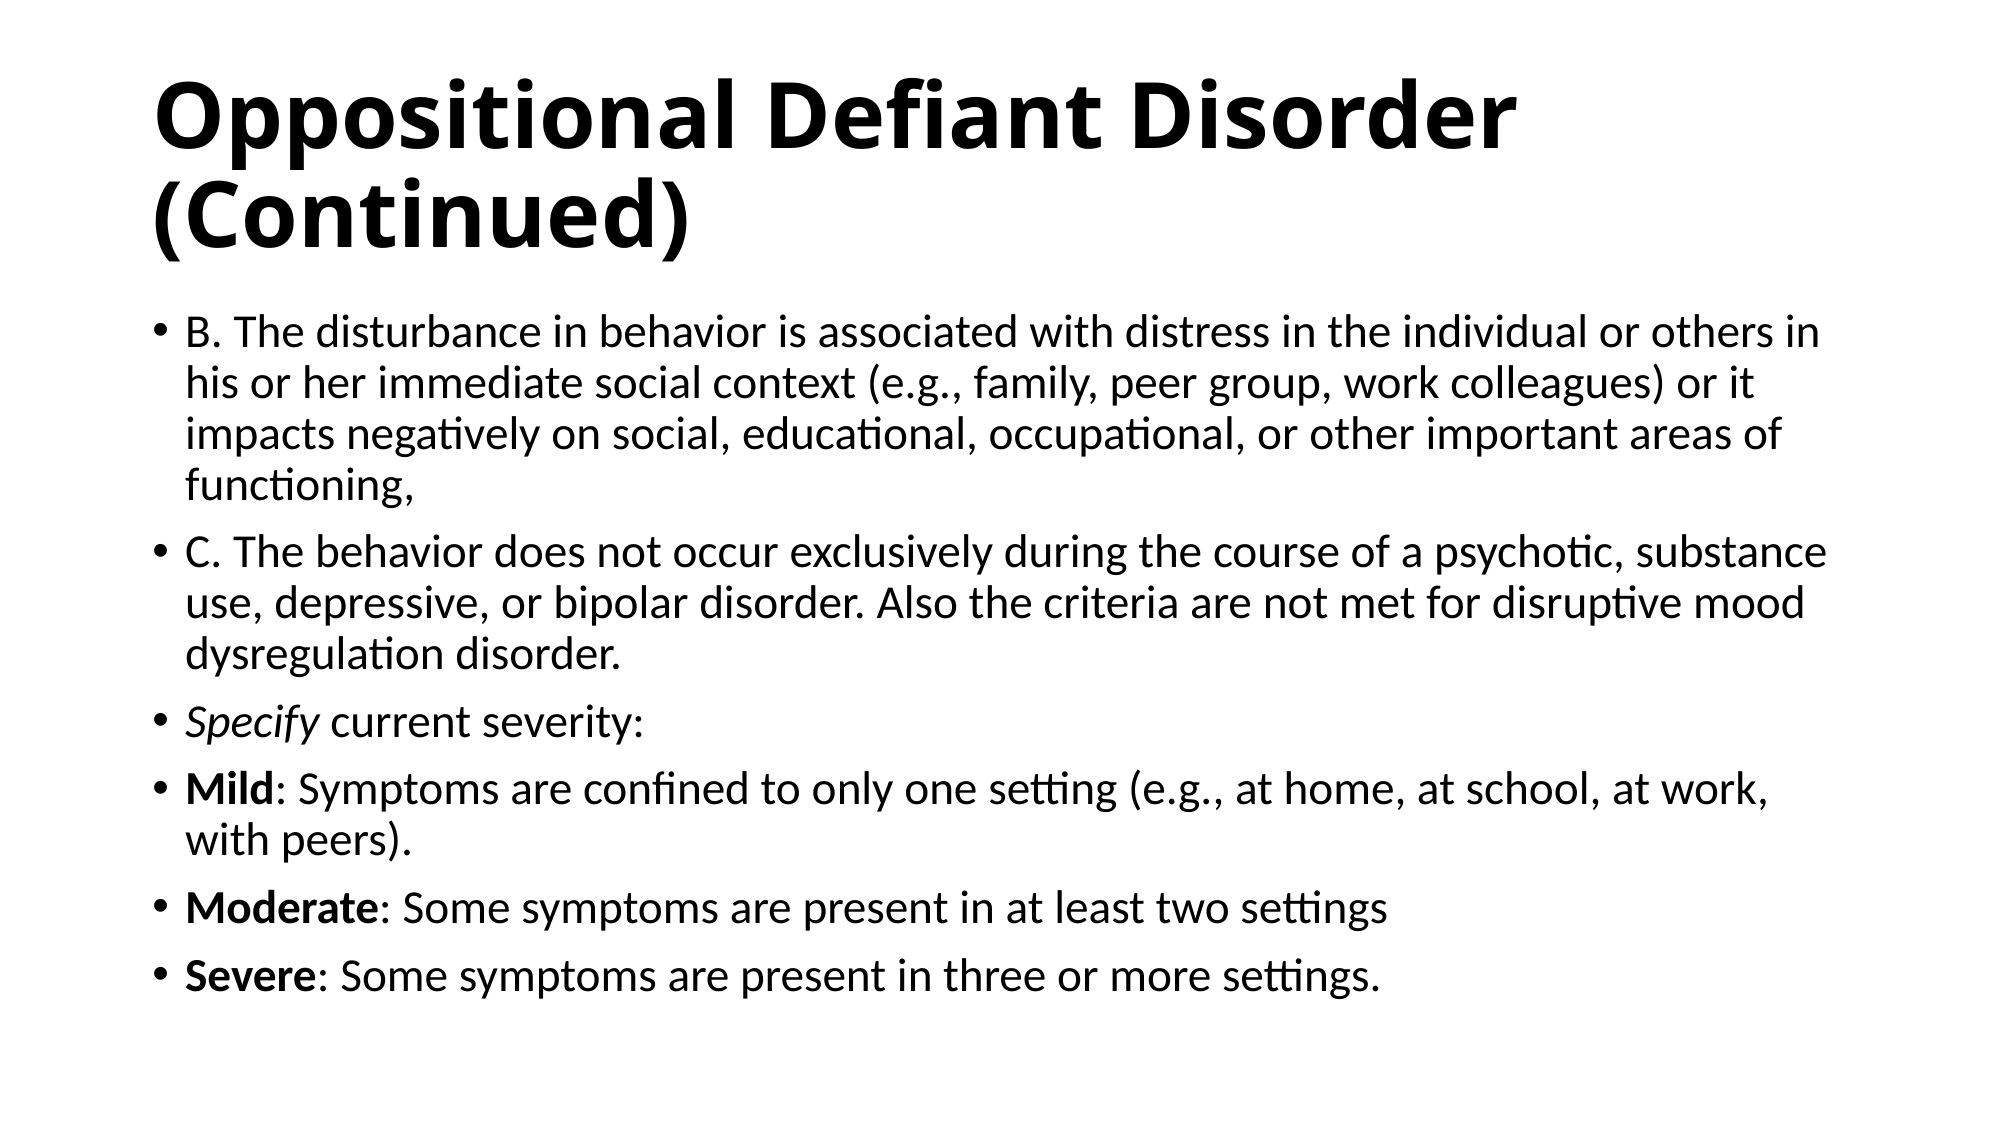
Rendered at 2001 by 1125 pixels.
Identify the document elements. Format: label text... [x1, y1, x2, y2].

title Oppositional Defiant Disorder (Continued) [137, 59, 1863, 278]
list B. The disturbance in behavior is associated with distress in the individual or others in his or her immediate social context (e.g., family, peer group, work colleagues) or it impacts negatively on social, educational, occupational, or other important areas of functioning, C. The behavior does not occur exclusively during the course of a psychotic, substance use, depressive, or bipolar disorder. Also the criteria are not met for disruptive mood dysregulation disorder. Specify current severity: Mild: Symptoms are confined to only one setting (e.g., at home, at school, at work, with peers). Moderate: Some symptoms are present in at least two settings Severe: Some symptoms are present in three or more settings. [137, 299, 1863, 1014]
